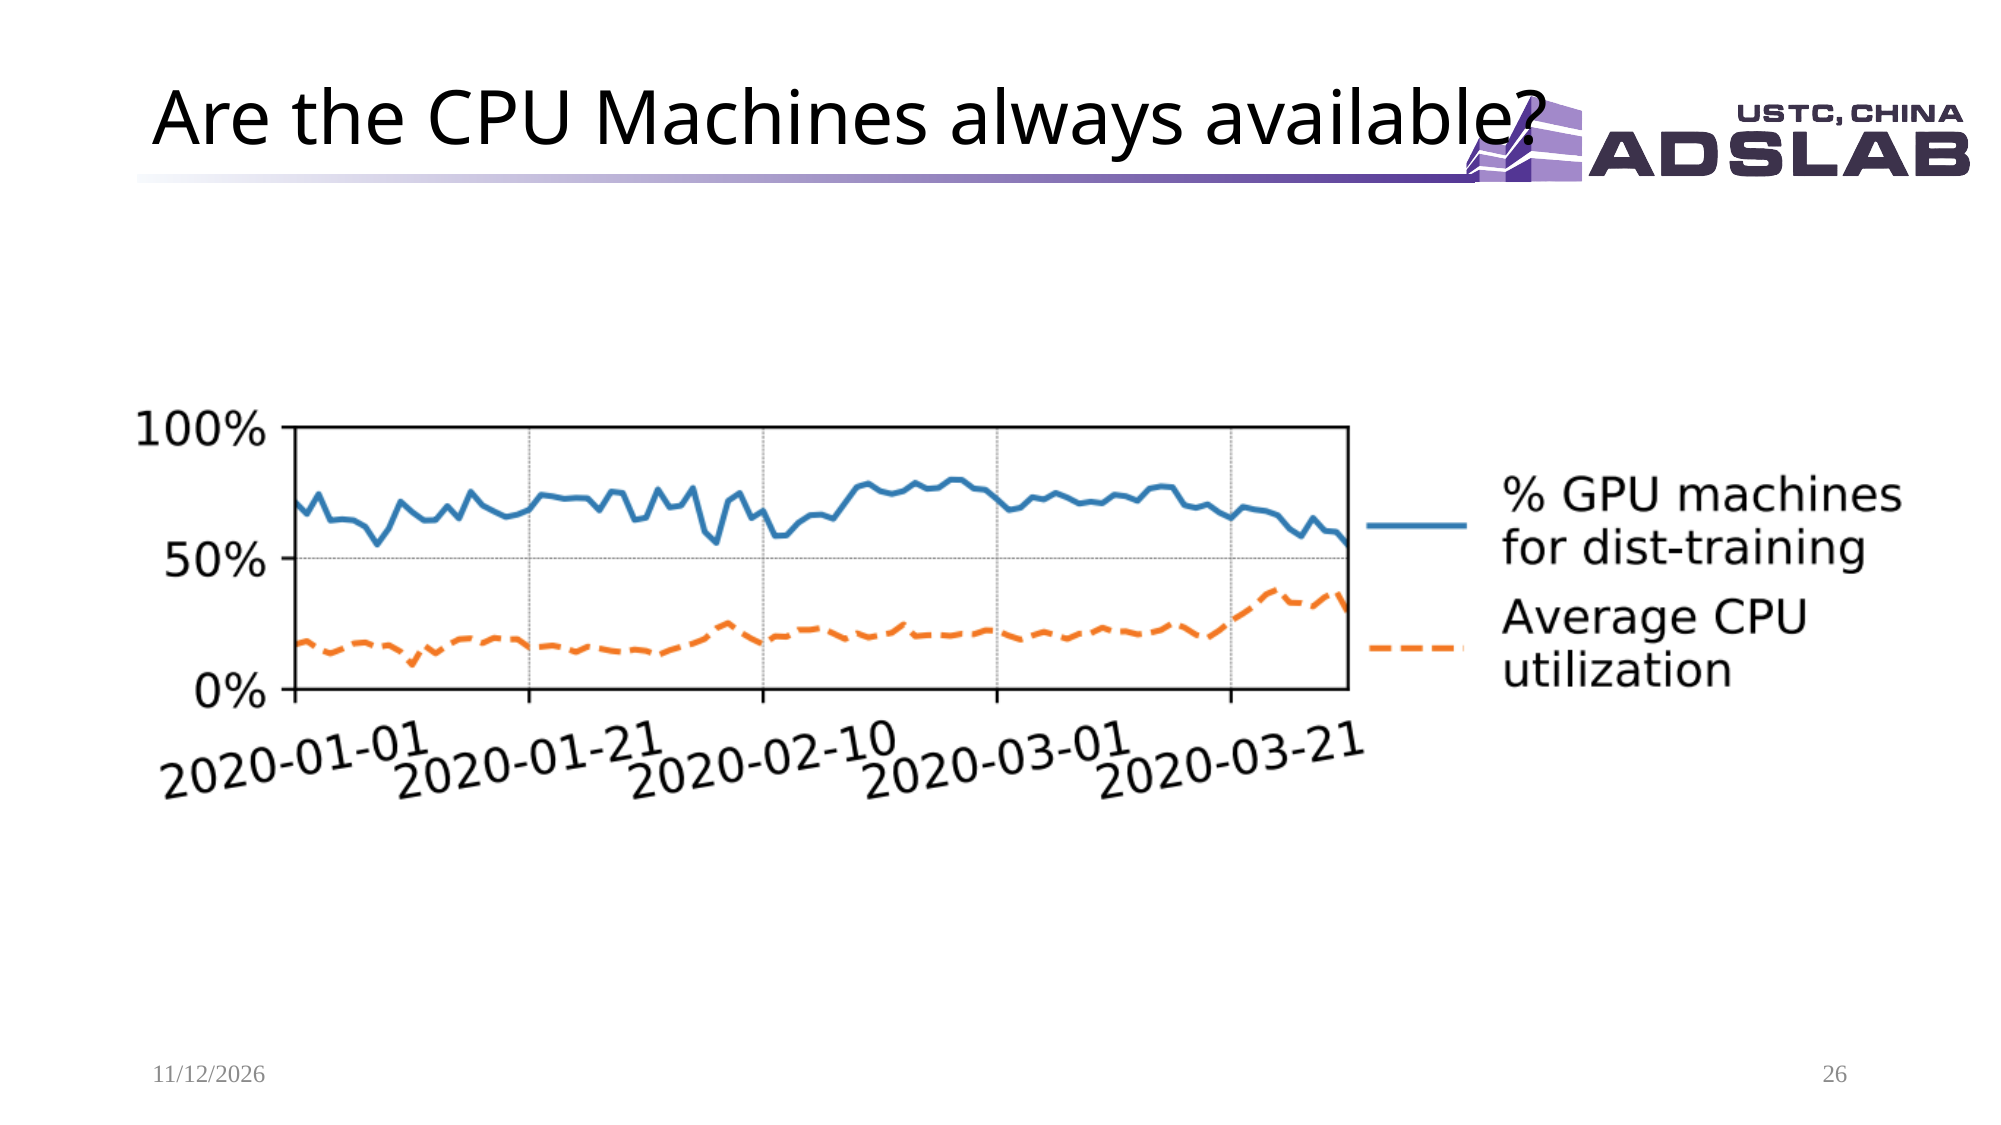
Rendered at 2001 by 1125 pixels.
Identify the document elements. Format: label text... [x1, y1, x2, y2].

picture [55, 351, 1975, 832]
picture [1470, 93, 1976, 183]
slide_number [137, 1042, 588, 1103]
title Are the CPU Machines always available? [137, 63, 1863, 177]
